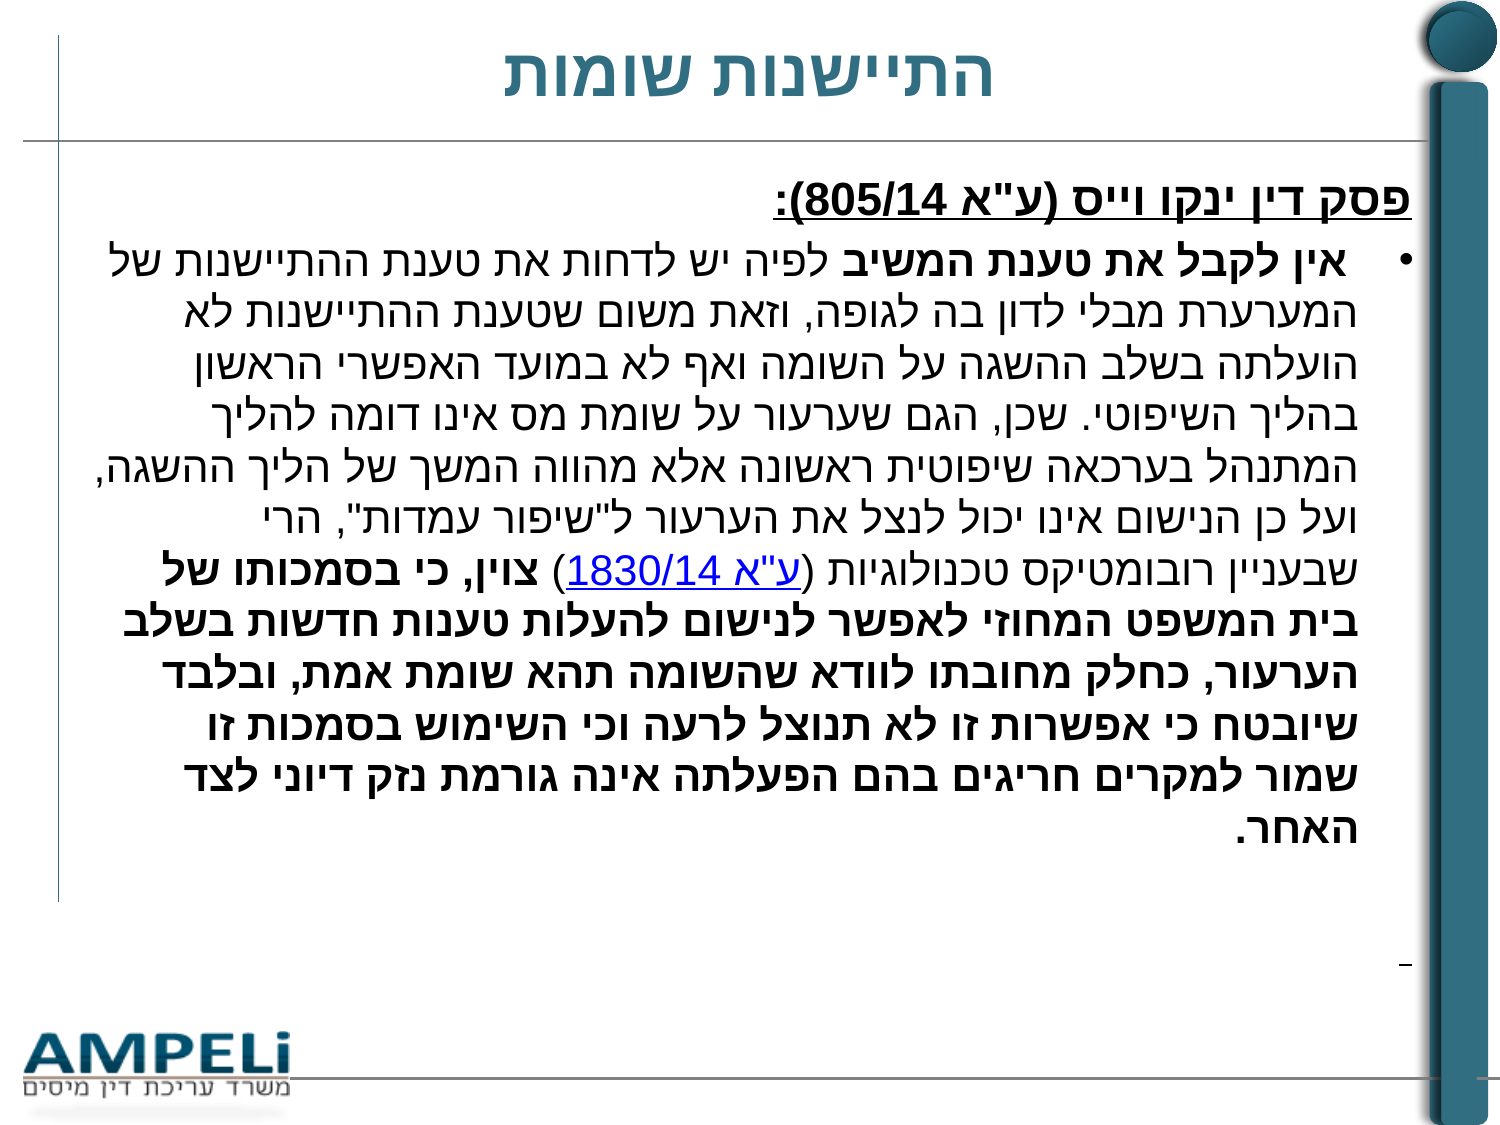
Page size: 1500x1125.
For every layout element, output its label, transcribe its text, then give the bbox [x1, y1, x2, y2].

picture [23, 1031, 290, 1125]
title התיישנות שומות [75, 0, 1425, 141]
list פסק דין ינקו וייס (ע"א 805/14): אין לקבל את טענת המשיב לפיה יש לדחות את טענת ההתיישנות של המערערת מבלי לדון בה לגופה, וזאת משום שטענת ההתיישנות לא הועלתה בשלב ההשגה על השומה ואף לא במועד האפשרי הראשון בהליך השיפוטי. שכן, הגם שערעור על שומת מס אינו דומה להליך המתנהל בערכאה שיפוטית ראשונה אלא מהווה המשך של הליך ההשגה, ועל כן הנישום אינו יכול לנצל את הערעור ל"שיפור עמדות", הרי שבעניין רובומטיקס טכנולוגיות (ע"א 1830/14) צוין, כי בסמכותו של בית המשפט המחוזי לאפשר לנישום להעלות טענות חדשות בשלב הערעור, כחלק מחובתו לוודא שהשומה תהא שומת אמת, ובלבד שיובטח כי אפשרות זו לא תנוצל לרעה וכי השימוש בסמכות זו שמור למקרים חריגים בהם הפעלתה אינה גורמת נזק דיוני לצד האחר. [76, 160, 1427, 982]
